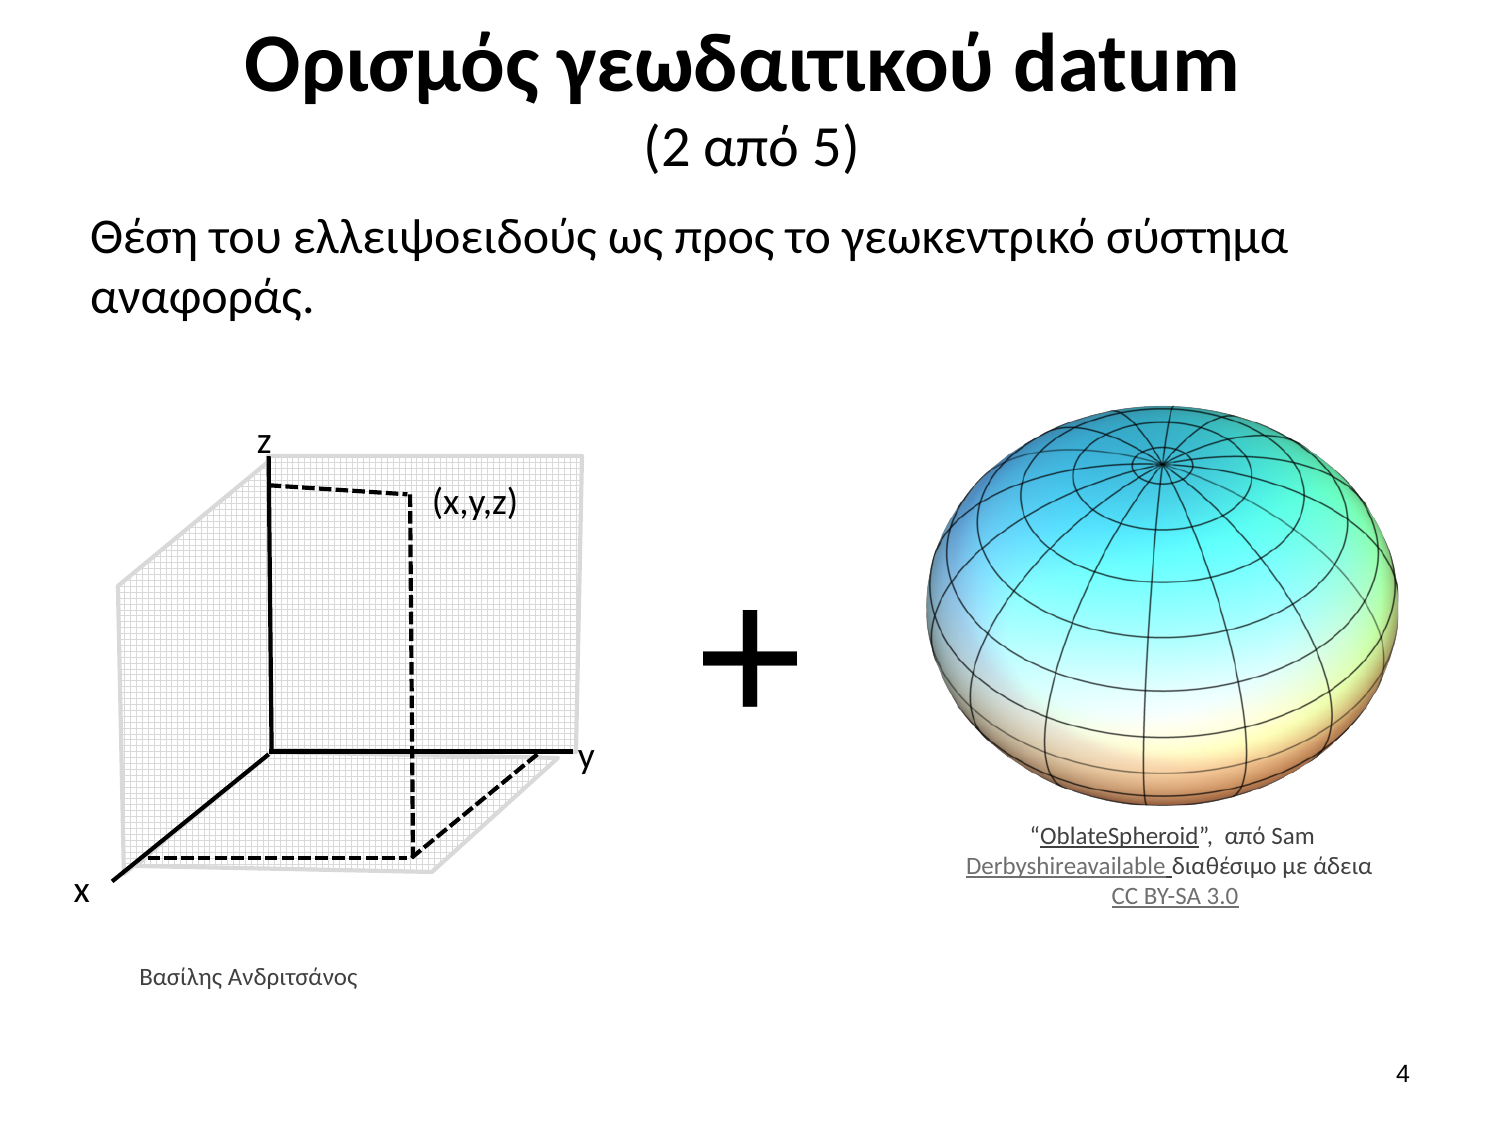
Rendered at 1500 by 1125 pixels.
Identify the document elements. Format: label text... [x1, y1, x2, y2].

text_box “OblateSpheroid”, από Sam Derbyshireavailable διαθέσιμο με άδεια CC BY-SA 3.0 [938, 812, 1412, 917]
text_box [58, 408, 623, 919]
picture [925, 405, 1399, 807]
title Ορισμός γεωδαιτικού datum (2 από 5) [76, 19, 1427, 169]
slide_number 3 [1074, 1042, 1425, 1103]
text_box + [679, 493, 867, 777]
list Θέση του ελλειψοειδούς ως προς το γεωκεντρικό σύστημα αναφοράς. [75, 196, 1425, 386]
text_box Βασίλης Ανδριτσάνος [124, 953, 373, 999]
